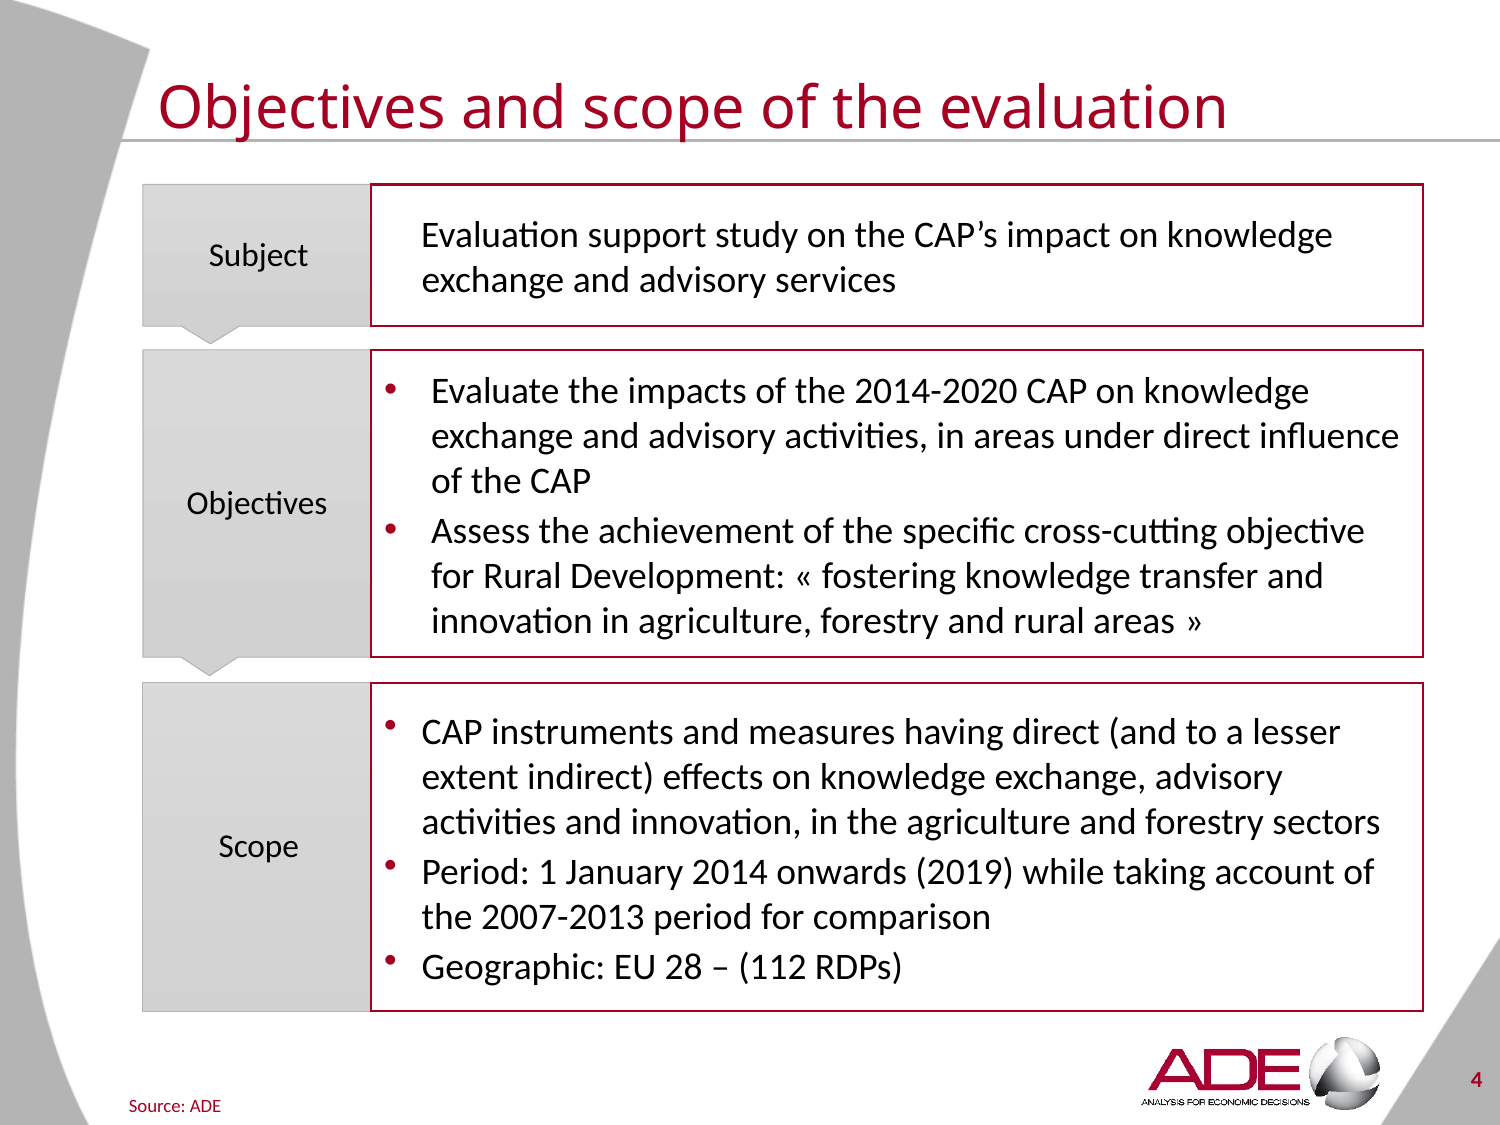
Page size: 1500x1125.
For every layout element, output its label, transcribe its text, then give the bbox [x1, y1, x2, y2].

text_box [142, 682, 1424, 1012]
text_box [142, 349, 1424, 658]
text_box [142, 184, 1424, 327]
slide_number 4 [1175, 1039, 1498, 1100]
picture [0, 0, 1500, 1125]
title Objectives and scope of the evaluation [142, 0, 1500, 149]
